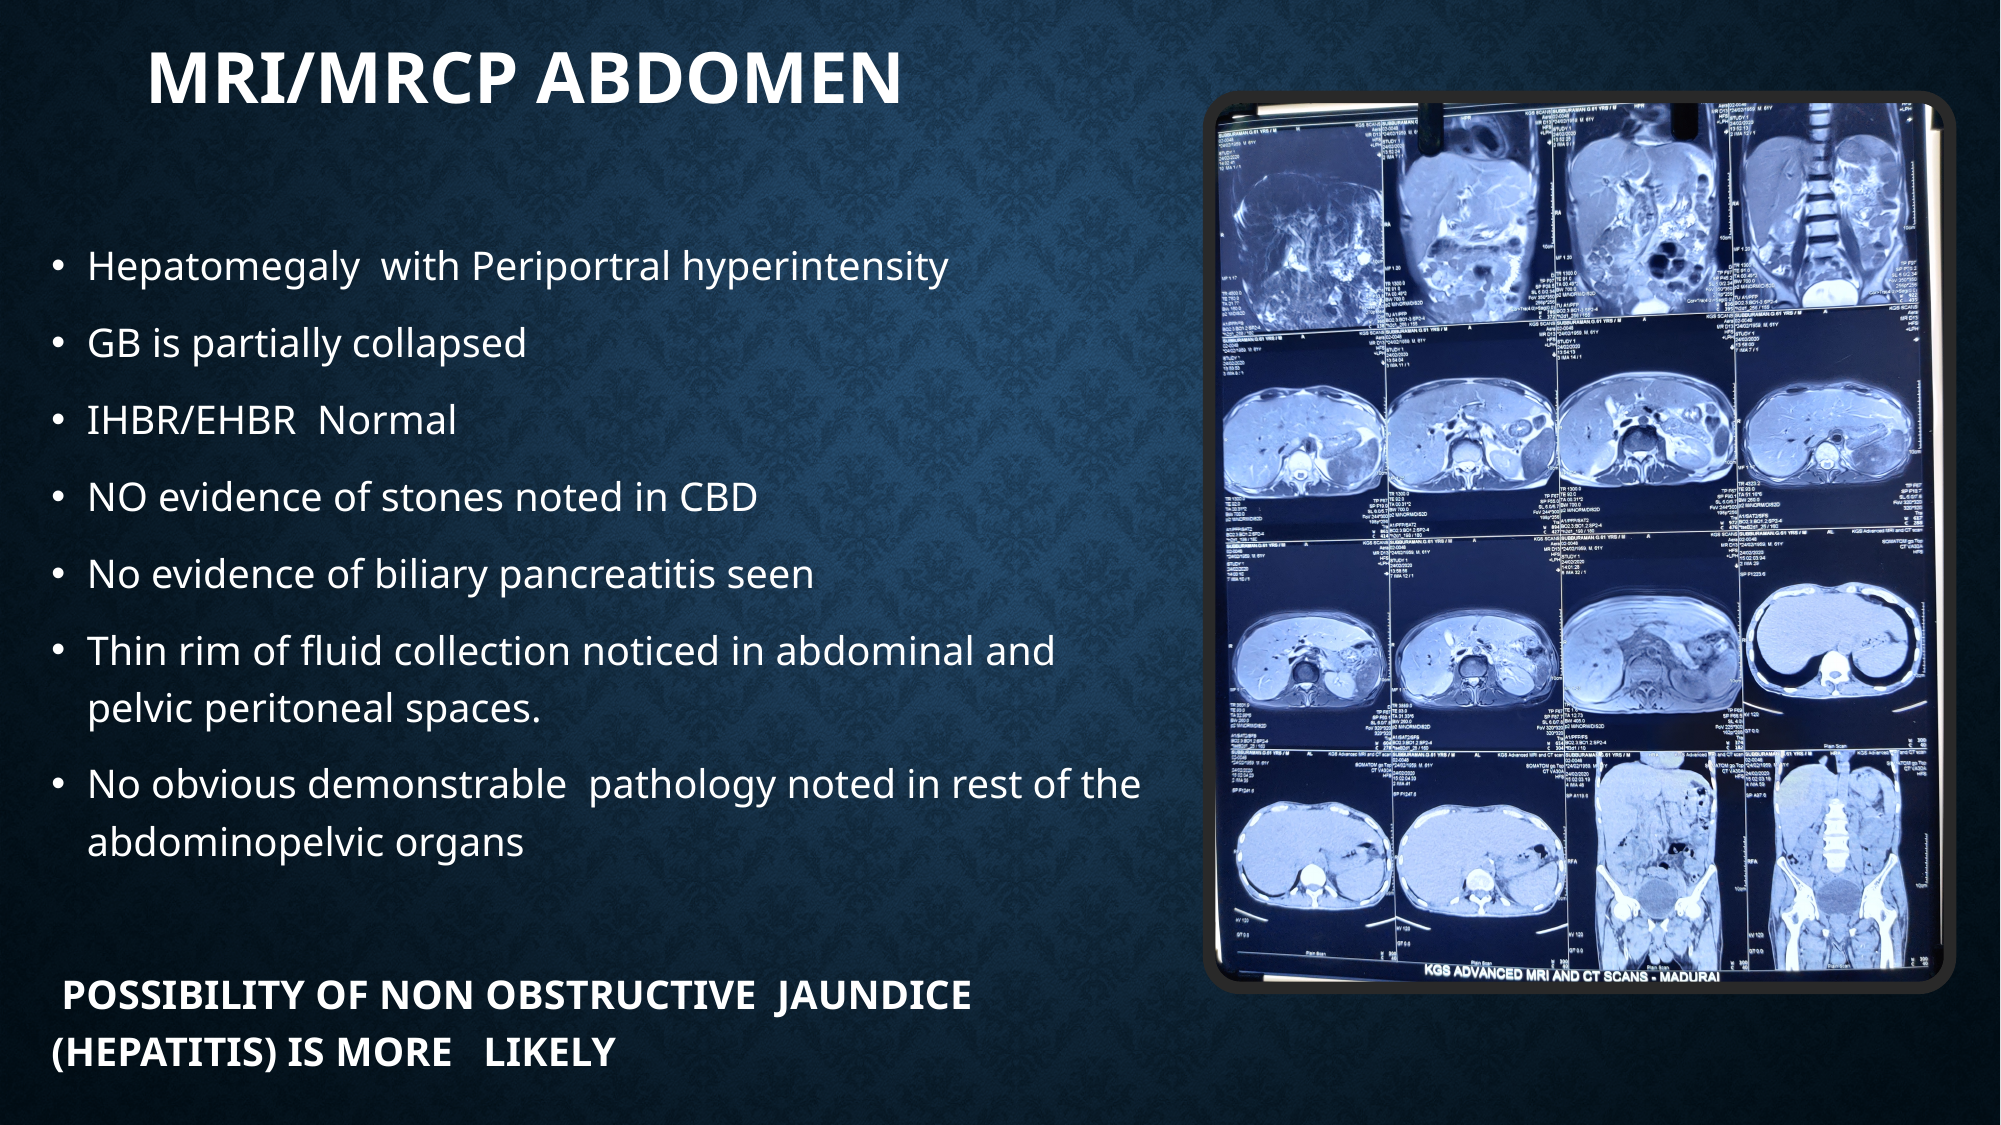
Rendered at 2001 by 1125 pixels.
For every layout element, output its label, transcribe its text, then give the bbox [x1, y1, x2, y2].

title MRI/MRCP ABDOMEN [36, 37, 1016, 208]
list Hepatomegaly with Periportral hyperintensity GB is partially collapsed IHBR/EHBR Normal NO evidence of stones noted in CBD No evidence of biliary pancreatitis seen Thin rim of fluid collection noticed in abdominal and pelvic peritoneal spaces. No obvious demonstrable pathology noted in rest of the abdominopelvic organs POSSIBILITY OF NON OBSTRUCTIVE JAUNDICE (HEPATITIS) IS MORE LIKELY [36, 224, 1187, 1090]
picture [1133, 104, 2000, 981]
